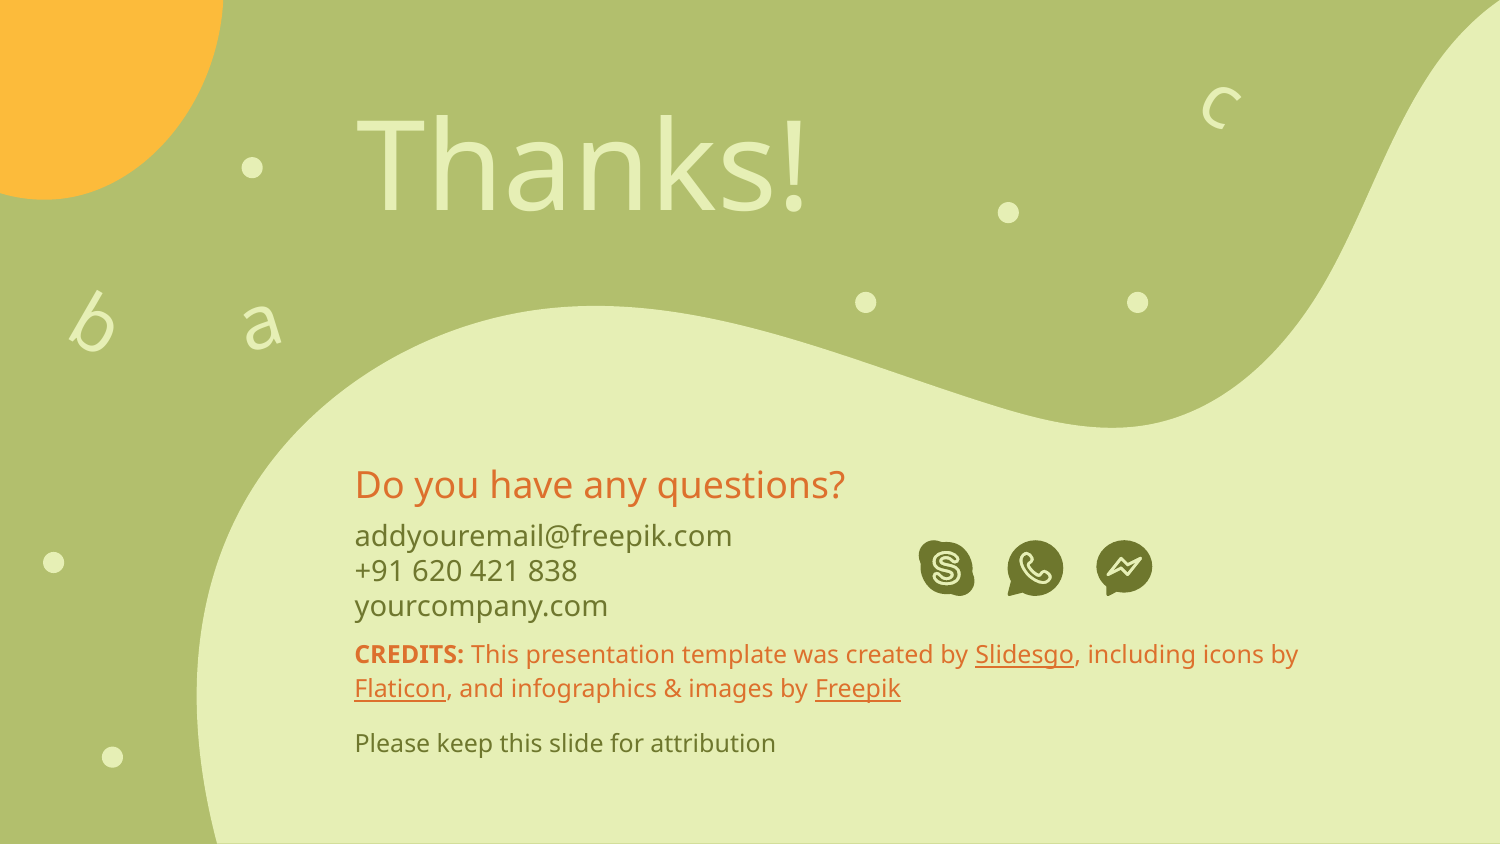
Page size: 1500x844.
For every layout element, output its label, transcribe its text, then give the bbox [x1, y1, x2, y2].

text_box a [210, 264, 308, 372]
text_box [1096, 539, 1153, 597]
subtitle Do you have any questions? [339, 455, 929, 512]
text_box Please keep this slide for attribution [339, 727, 848, 758]
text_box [1007, 539, 1064, 597]
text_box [918, 539, 975, 597]
title Thanks! [341, 86, 1390, 234]
subtitle addyouremail@freepik.com +91 620 421 838 yourcompany.com [339, 511, 978, 629]
text_box [997, 202, 1019, 224]
text_box [43, 551, 65, 574]
text_box [101, 746, 124, 768]
text_box [1127, 291, 1149, 313]
text_box b [43, 264, 152, 379]
text_box c [1173, 42, 1282, 158]
text_box [241, 157, 263, 179]
text_box [855, 291, 877, 313]
